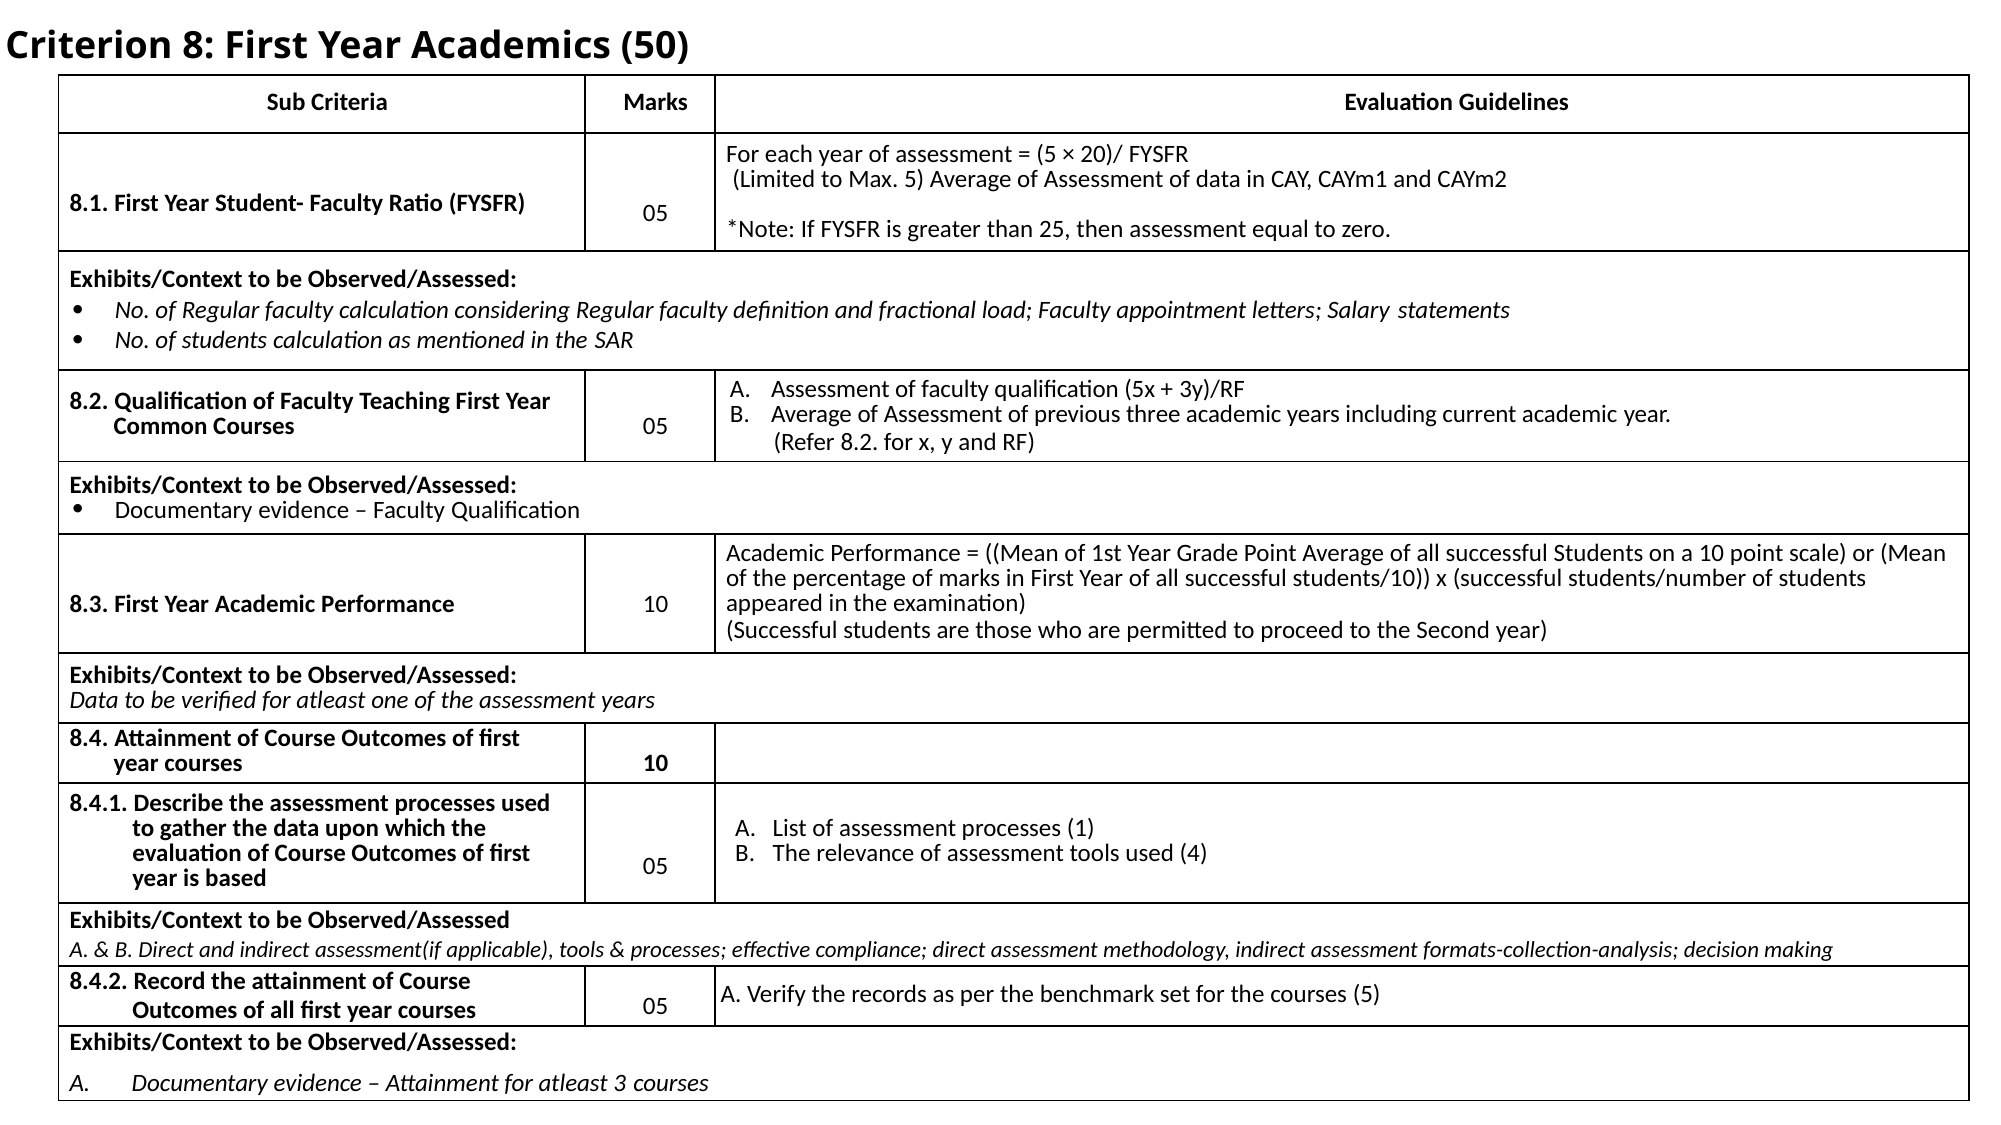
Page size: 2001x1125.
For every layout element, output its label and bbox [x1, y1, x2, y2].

table_cell [586, 371, 714, 461]
table_cell [59, 904, 1968, 965]
table_header [716, 76, 1968, 132]
table_cell [59, 967, 584, 1025]
text_box [0, 14, 705, 74]
table_cell [716, 967, 1968, 1025]
table_cell [586, 784, 714, 902]
table_cell [716, 134, 1968, 250]
table_cell [59, 134, 584, 250]
table_cell [586, 967, 714, 1025]
table_header [586, 76, 714, 132]
table_cell [586, 134, 714, 250]
table_cell [586, 724, 714, 782]
table_cell [59, 535, 584, 652]
table_cell [716, 724, 1968, 782]
table_cell [716, 784, 1968, 902]
table_header [59, 76, 584, 132]
table_cell [59, 252, 1968, 369]
table_cell [59, 1027, 1968, 1100]
table_cell [59, 784, 584, 902]
table_cell [716, 535, 1968, 652]
table_cell [59, 371, 584, 461]
table_cell [586, 535, 714, 652]
table_cell [59, 724, 584, 782]
table_cell [59, 462, 1968, 533]
table_cell [716, 371, 1968, 461]
table_cell [59, 654, 1968, 722]
